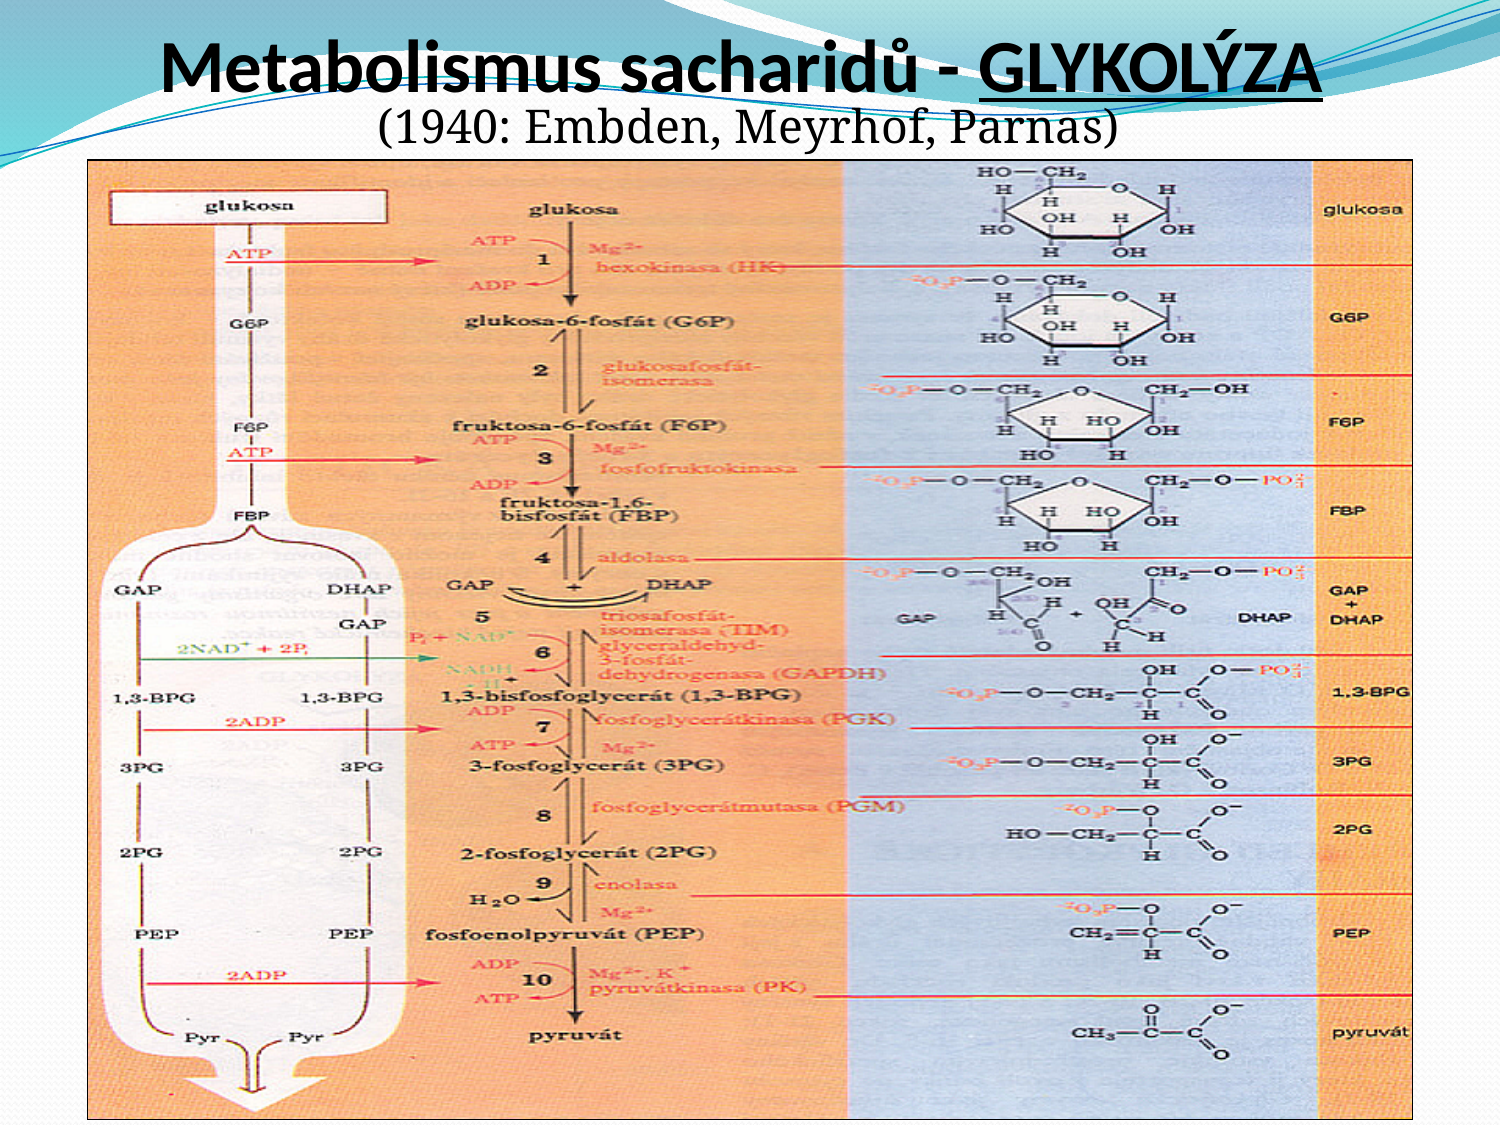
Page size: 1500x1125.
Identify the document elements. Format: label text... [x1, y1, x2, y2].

picture [87, 160, 1412, 1119]
list (1940: Embden, Meyrhof, Parnas) [363, 90, 1137, 159]
title Metabolismus sacharidů - GLYKOLÝZA [159, 19, 1341, 108]
